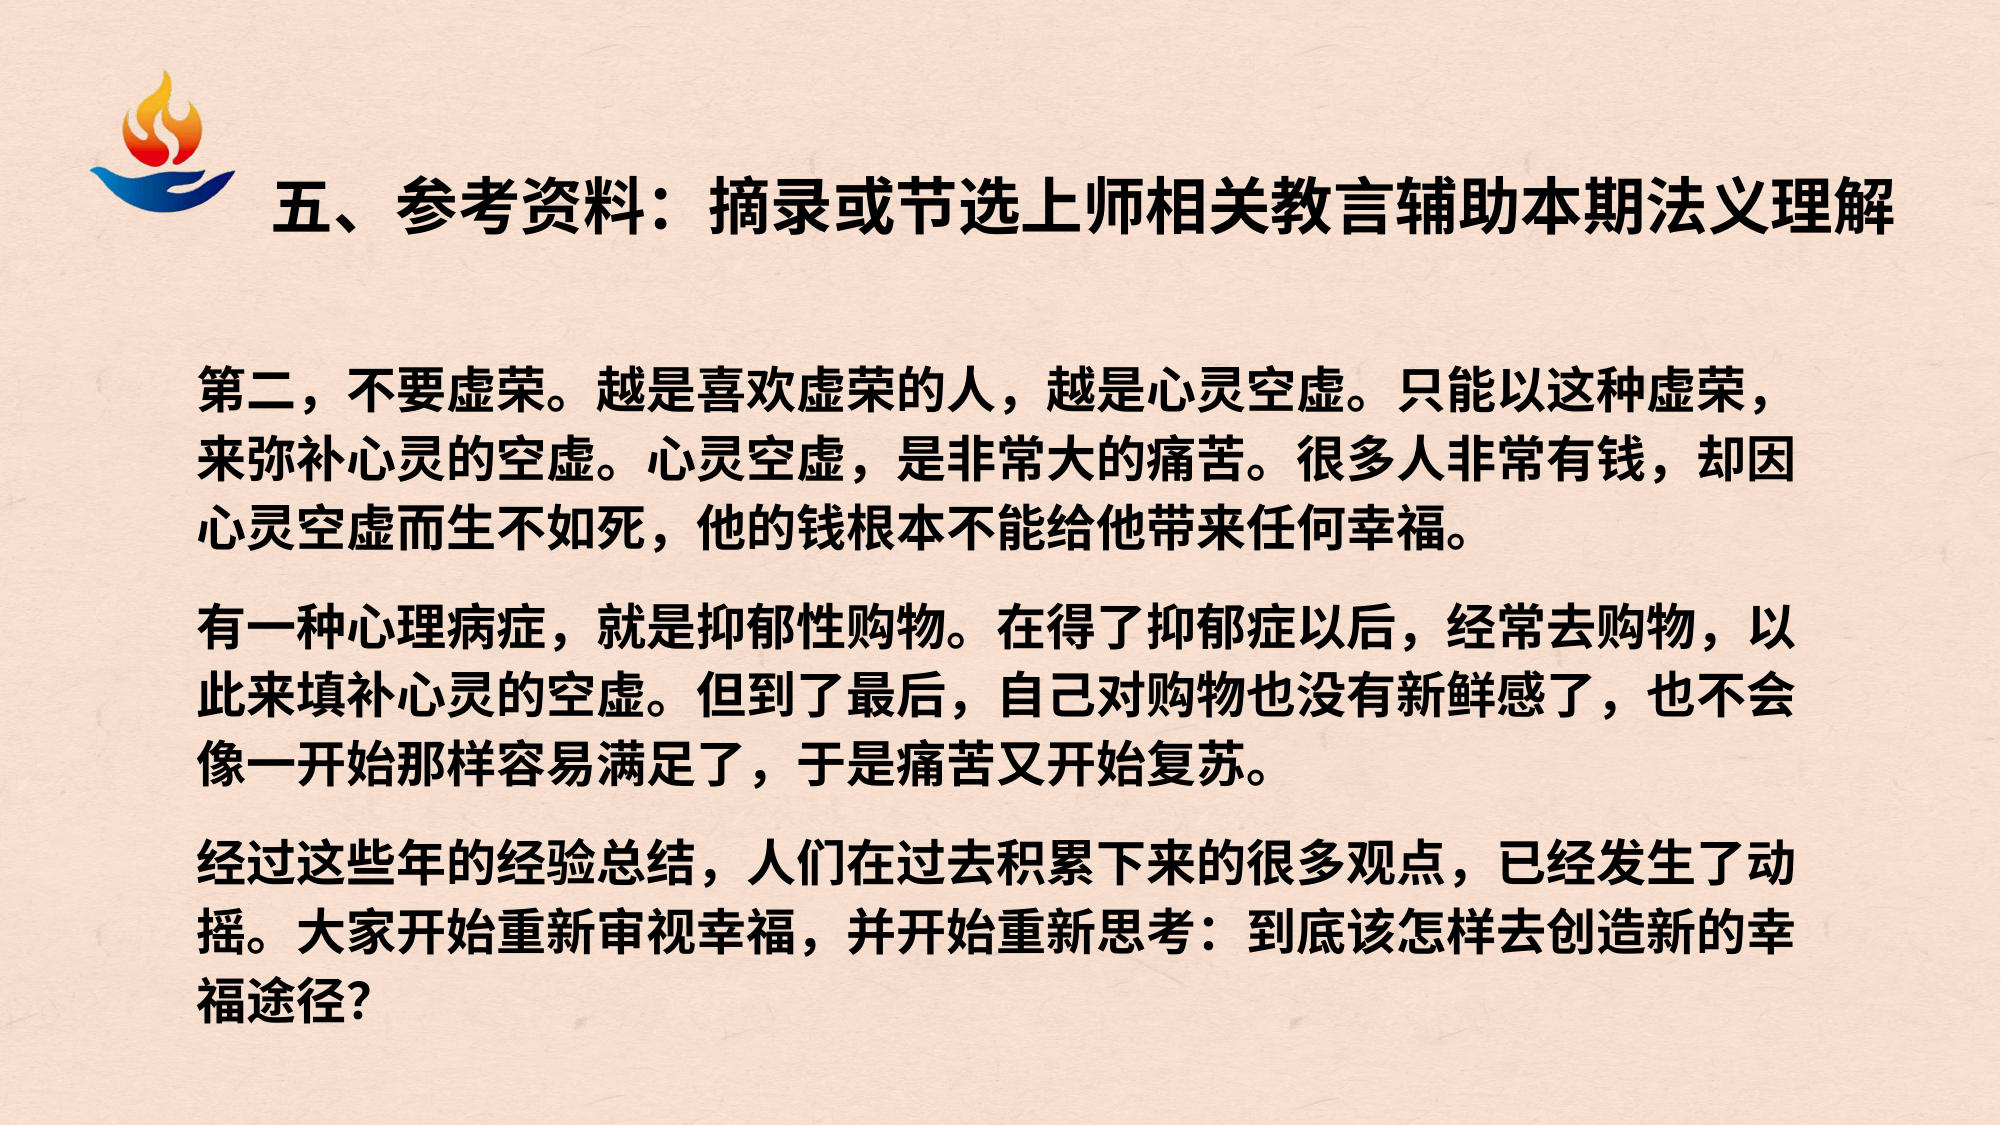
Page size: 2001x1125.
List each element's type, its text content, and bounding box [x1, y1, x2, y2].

text_box 第二，不要虚荣。越是喜欢虚荣的人，越是心灵空虚。只能以这种虚荣，来弥补心灵的空虚。心灵空虚，是非常大的痛苦。很多人非常有钱，却因心灵空虚而生不如死，他的钱根本不能给他带来任何幸福。 有一种心理病症，就是抑郁性购物。在得了抑郁症以后，经常去购物，以此来填补心灵的空虚。但到了最后，自己对购物也没有新鲜感了，也不会像一开始那样容易满足了，于是痛苦又开始复苏。 经过这些年的经验总结，人们在过去积累下来的很多观点，已经发生了动摇。大家开始重新审视幸福，并开始重新思考：到底该怎样去创造新的幸福途径？ [160, 334, 1840, 1125]
picture [0, 0, 2001, 1125]
text_box 五、参考资料：摘录或节选上师相关教言辅助本期法义理解 [255, 114, 1935, 257]
